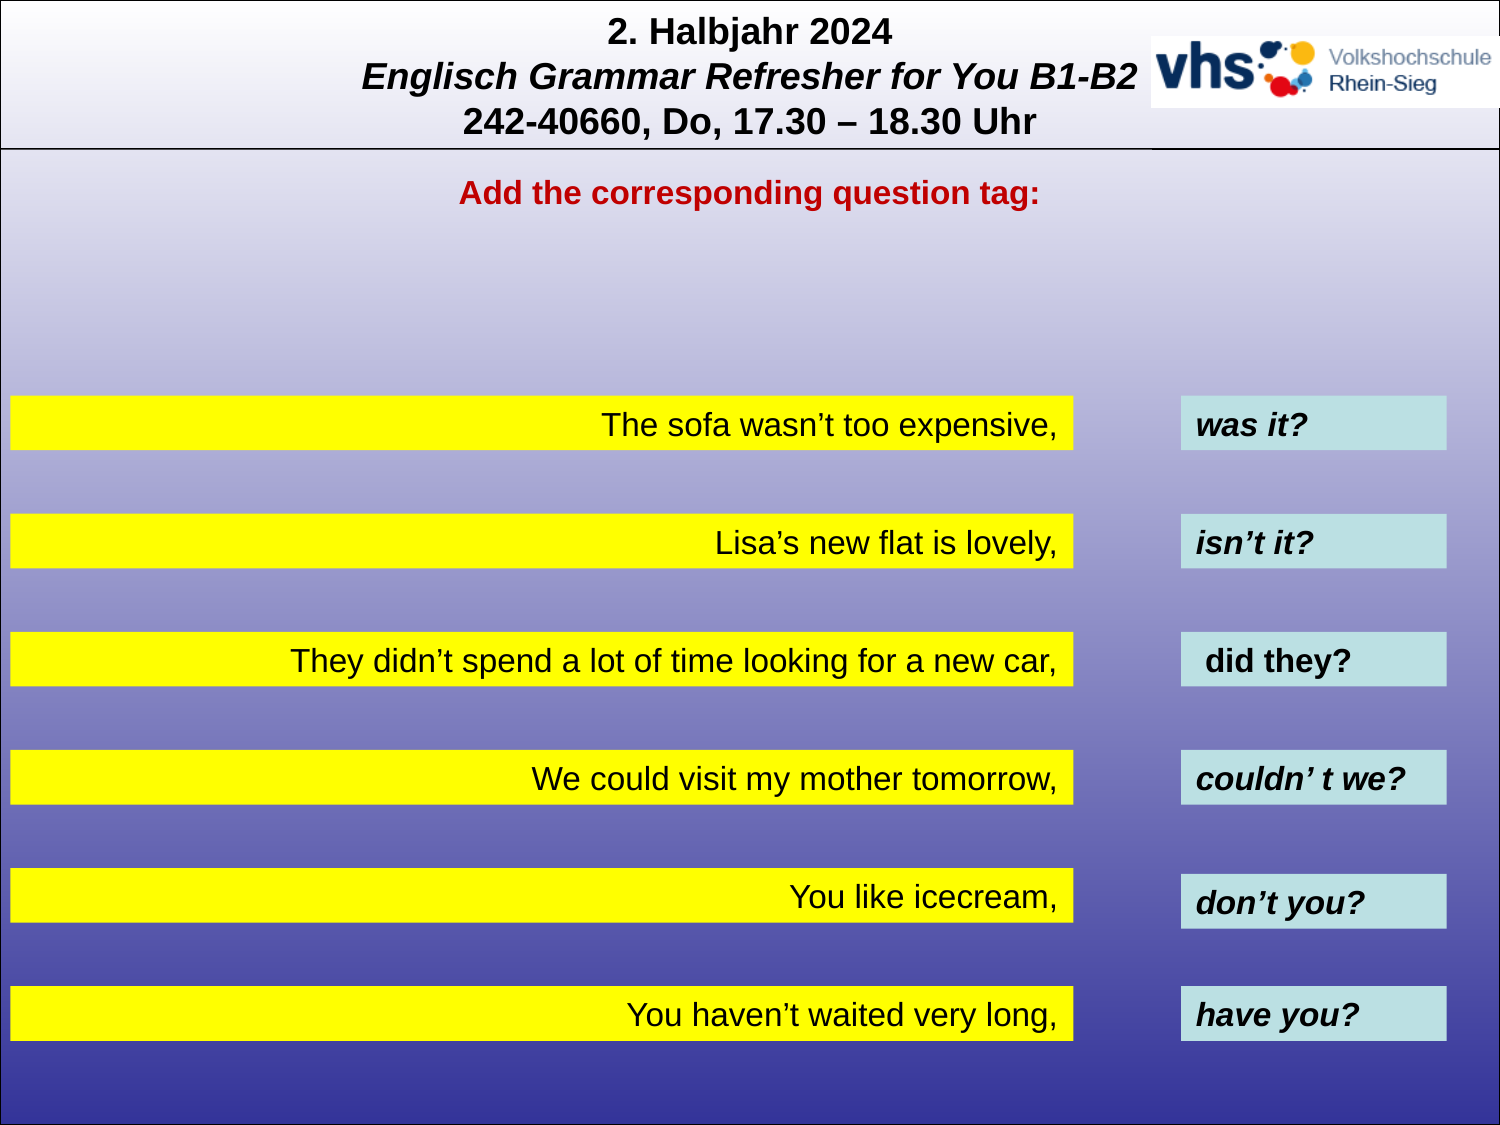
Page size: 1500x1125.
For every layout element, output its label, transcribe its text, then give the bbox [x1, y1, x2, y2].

text_box don’t you? [1181, 873, 1447, 929]
text_box You like icecream, [10, 868, 1074, 923]
text_box They didn’t spend a lot of time looking for a new car, [10, 631, 1074, 687]
picture [1151, 36, 1500, 108]
text_box did they? [1181, 631, 1447, 687]
text_box isn’t it? [1181, 513, 1447, 569]
text_box Lisa’s new flat is lovely, [10, 513, 1074, 569]
text_box have you? [1181, 986, 1447, 1041]
text_box The sofa wasn’t too expensive, [10, 395, 1074, 451]
text_box was it? [1181, 395, 1447, 451]
text_box We could visit my mother tomorrow, [10, 749, 1074, 805]
text_box Add the corresponding question tag: [0, 164, 1500, 219]
text_box couldn’ t we? [1181, 749, 1447, 805]
text_box You haven’t waited very long, [10, 986, 1074, 1041]
